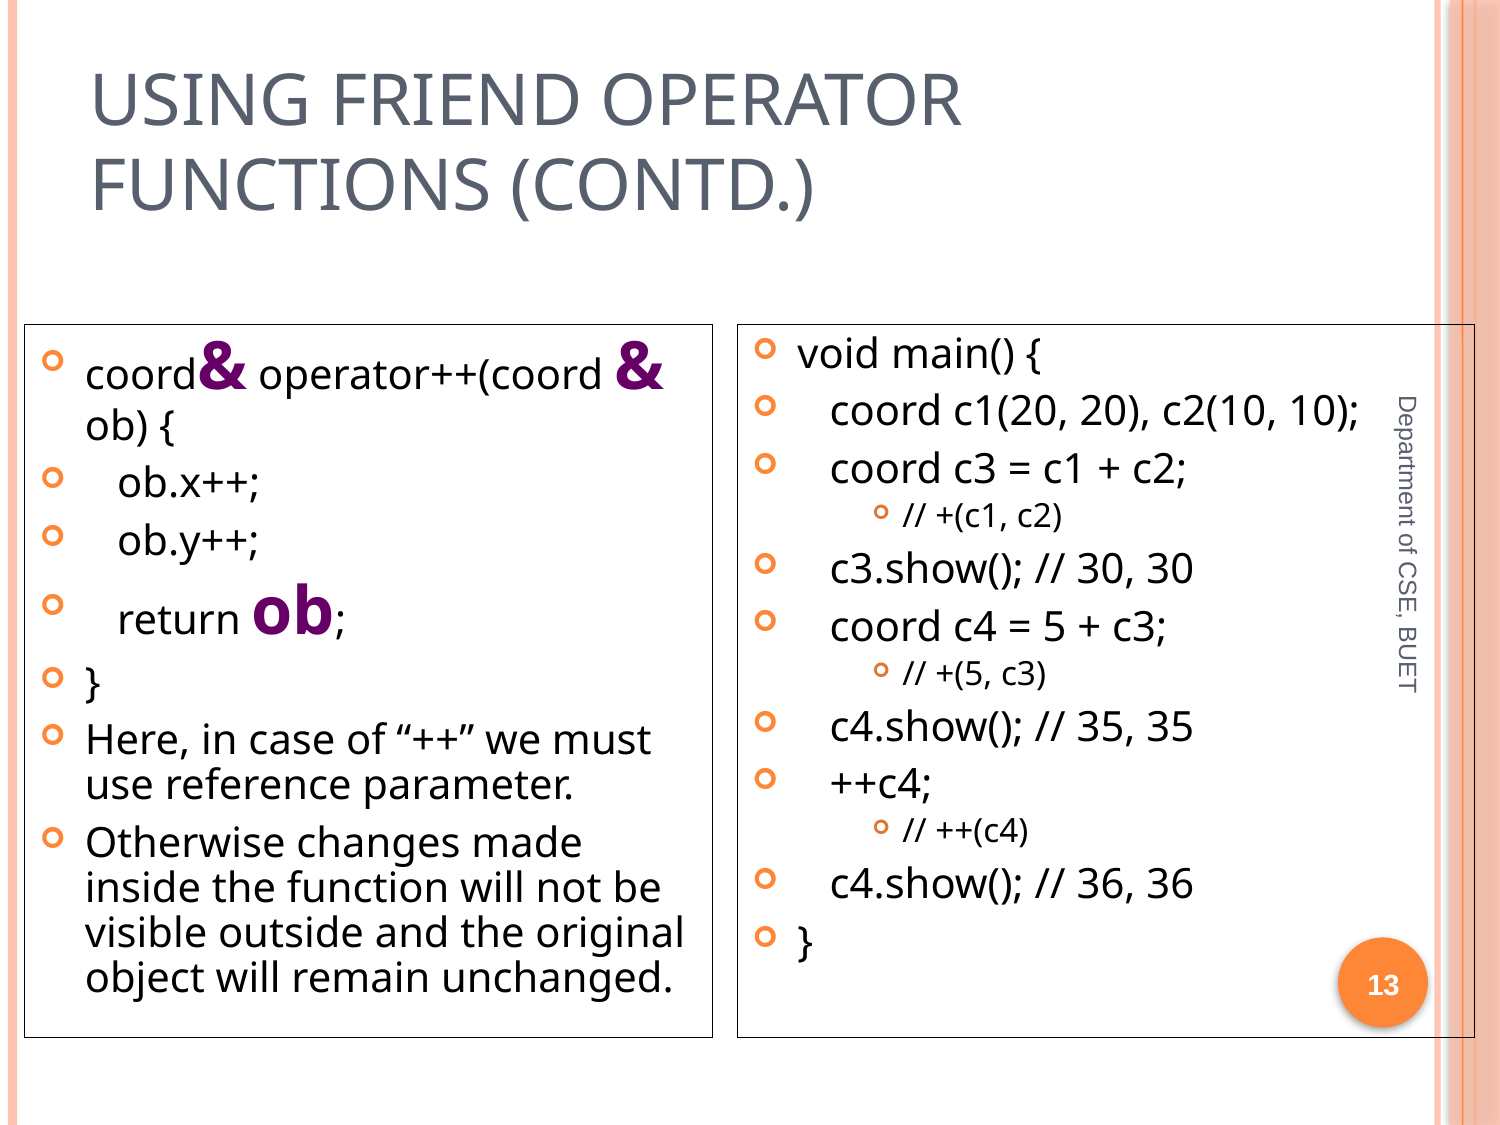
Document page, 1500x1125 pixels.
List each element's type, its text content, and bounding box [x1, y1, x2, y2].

title Using Friend Operator Functions (contd.) [75, 45, 1300, 233]
list void main() { coord c1(20, 20), c2(10, 10); coord c3 = c1 + c2; // +(c1, c2) c3.show(); // 30, 30 coord c4 = 5 + c3; // +(5, c3) c4.show(); // 35, 35 ++c4; // ++(c4) c4.show(); // 36, 36 } [737, 324, 1475, 1038]
list coord& operator++(coord & ob) { ob.x++; ob.y++; return ob; } Here, in case of “++” we must use reference parameter. Otherwise changes made inside the function will not be visible outside and the original object will remain unchanged. [24, 324, 713, 1038]
